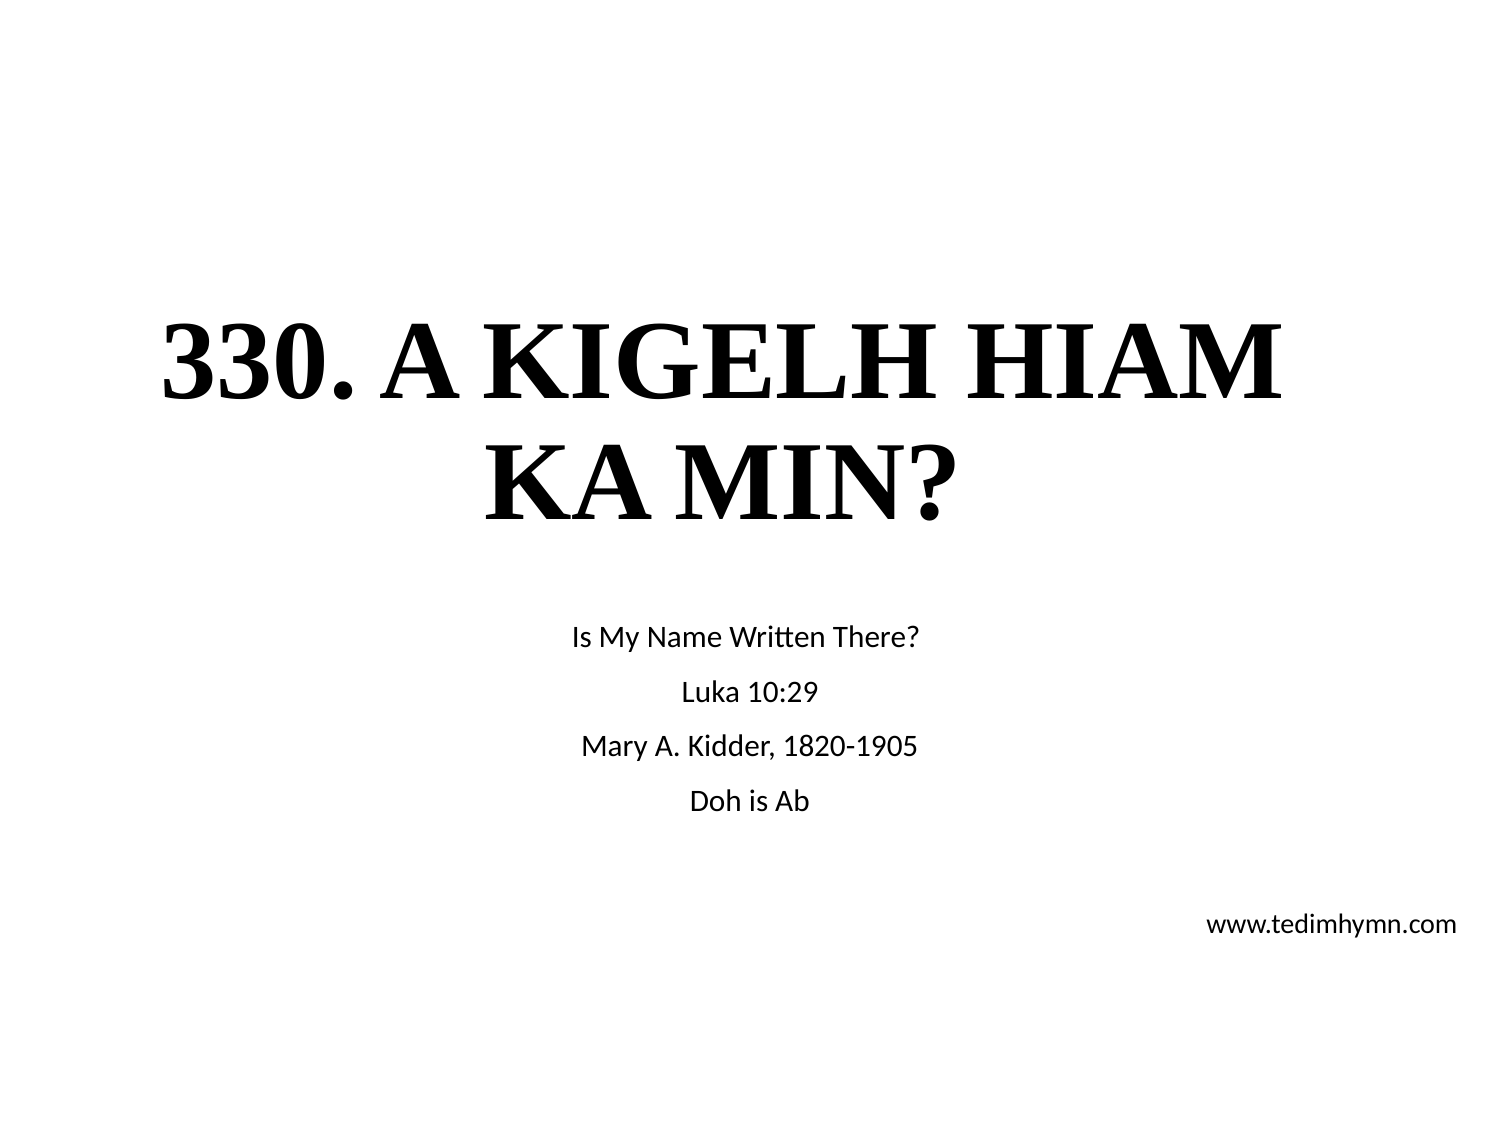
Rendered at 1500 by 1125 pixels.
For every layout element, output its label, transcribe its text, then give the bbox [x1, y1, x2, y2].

text_box www.tedimhymn.com [1191, 897, 1500, 947]
subtitle Is My Name Written There? Luka 10:29 Mary A. Kidder, 1820-1905 Doh is Ab [187, 613, 1313, 885]
title 330. A KIGELH HIAM KA MIN? [0, 395, 1475, 552]
